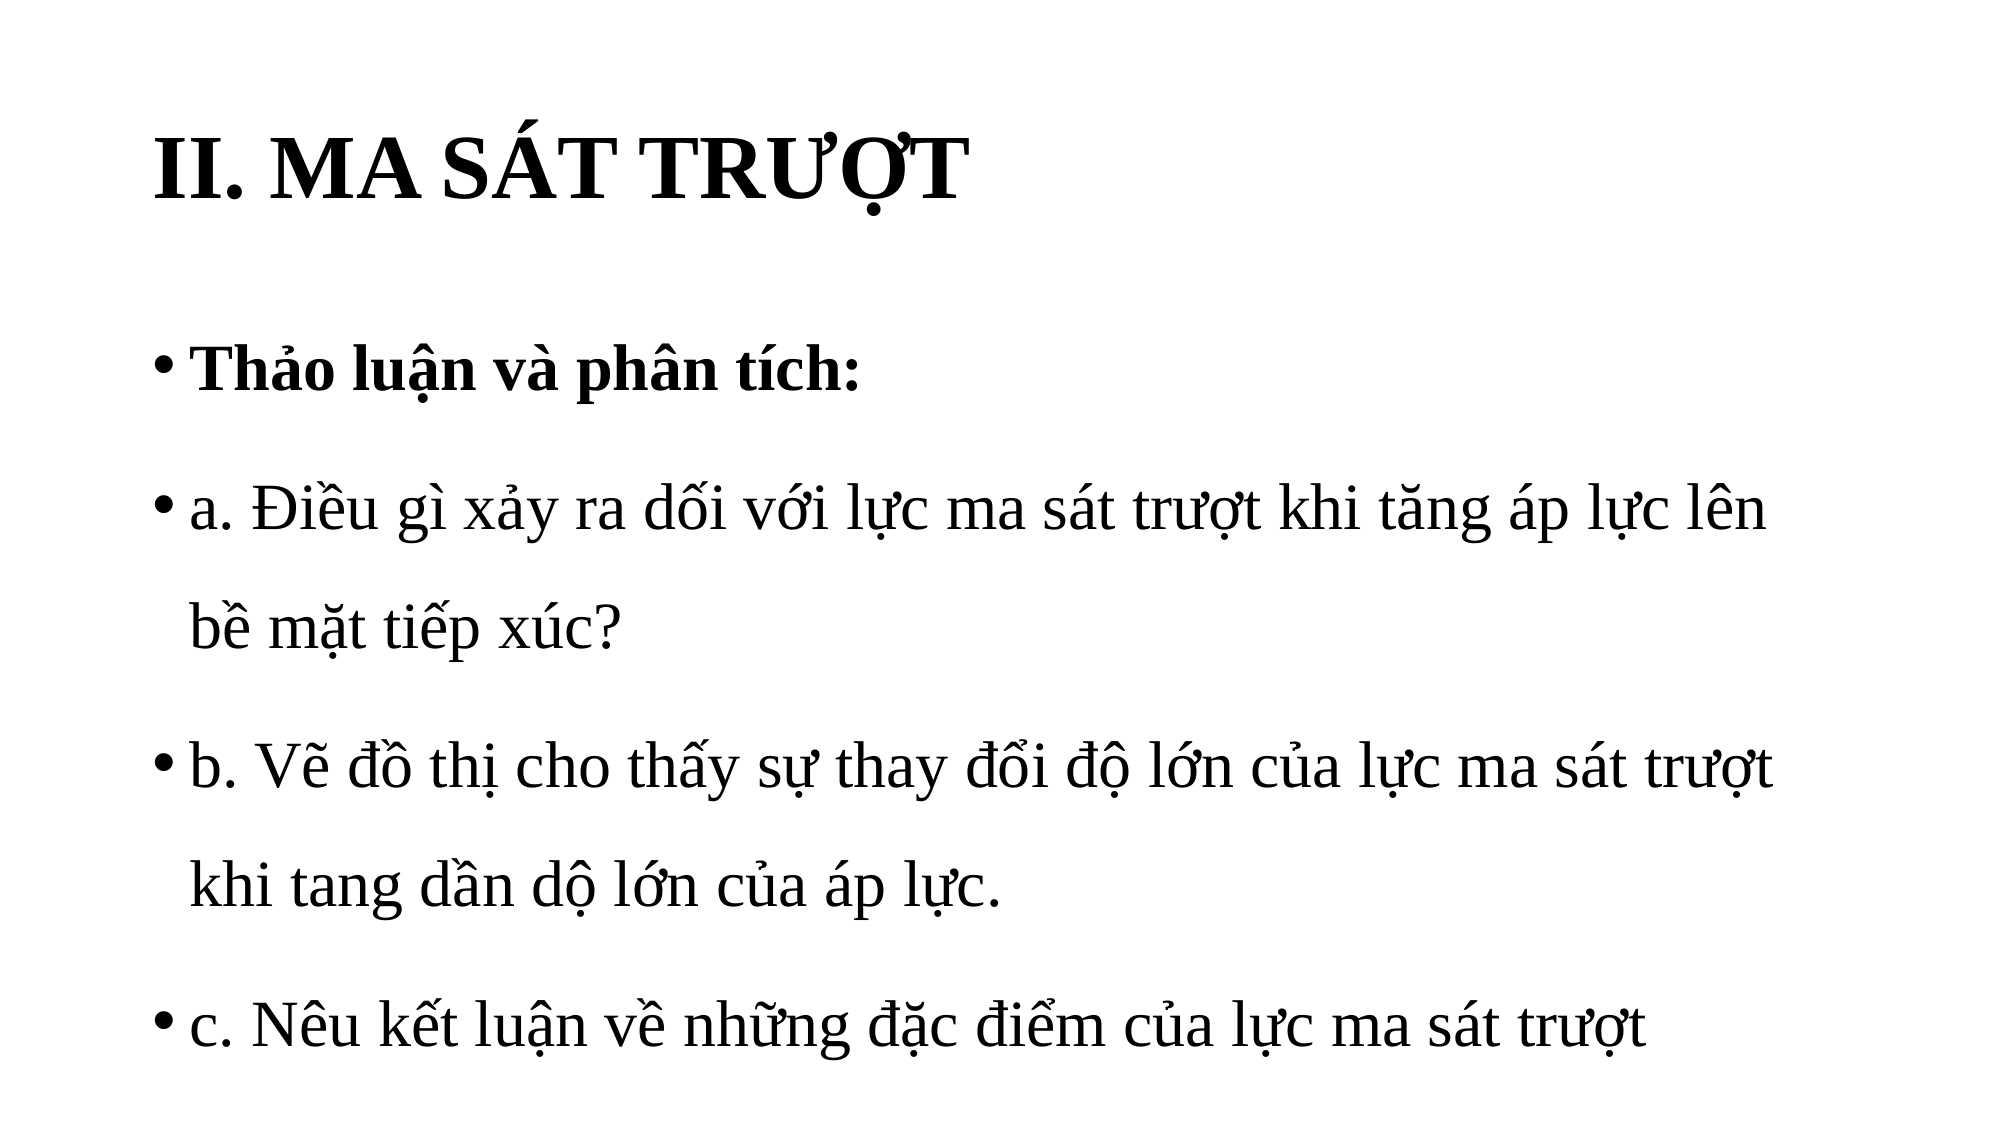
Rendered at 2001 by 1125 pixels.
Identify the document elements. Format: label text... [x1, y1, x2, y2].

title II. MA SÁT TRƯỢT [137, 59, 1863, 277]
list Thảo luận và phân tích: a. Điều gì xảy ra dối với lực ma sát trượt khi tăng áp lực lên bề mặt tiếp xúc? b. Vẽ đồ thị cho thấy sự thay đổi độ lớn của lực ma sát trượt khi tang dần dộ lớn của áp lực. c. Nêu kết luận về những đặc điểm của lực ma sát trượt [137, 277, 1863, 1071]
